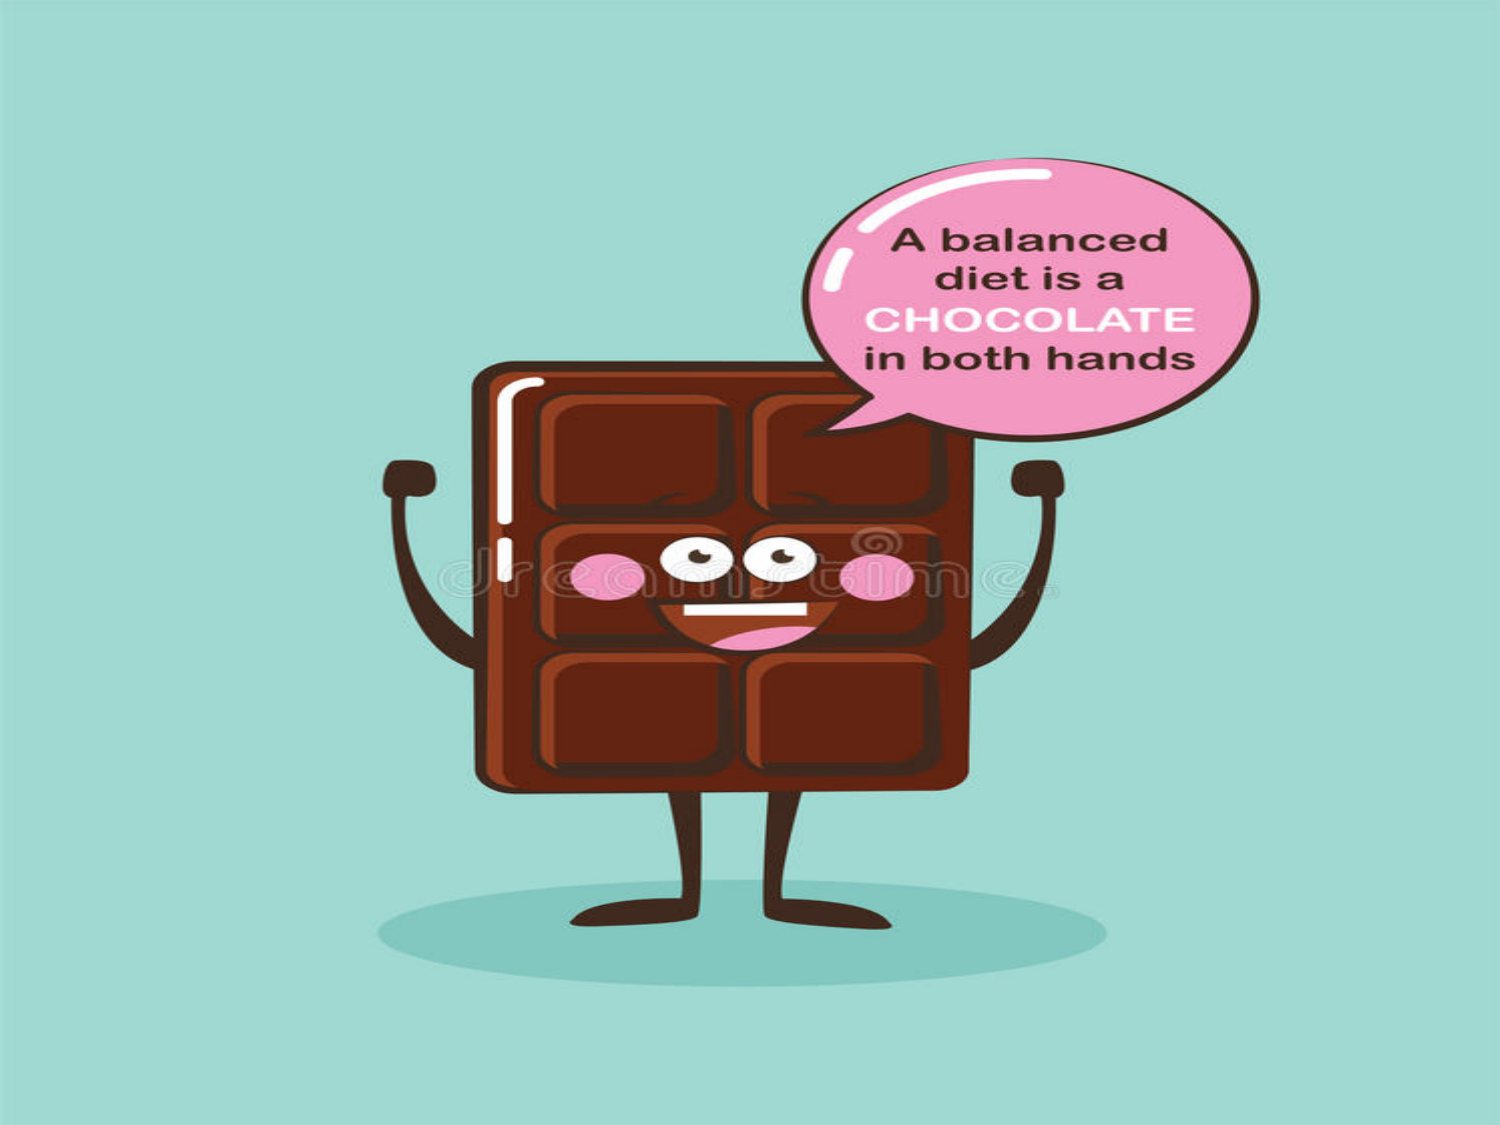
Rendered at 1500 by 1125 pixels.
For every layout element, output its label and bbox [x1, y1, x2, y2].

list [0, 0, 1500, 1125]
